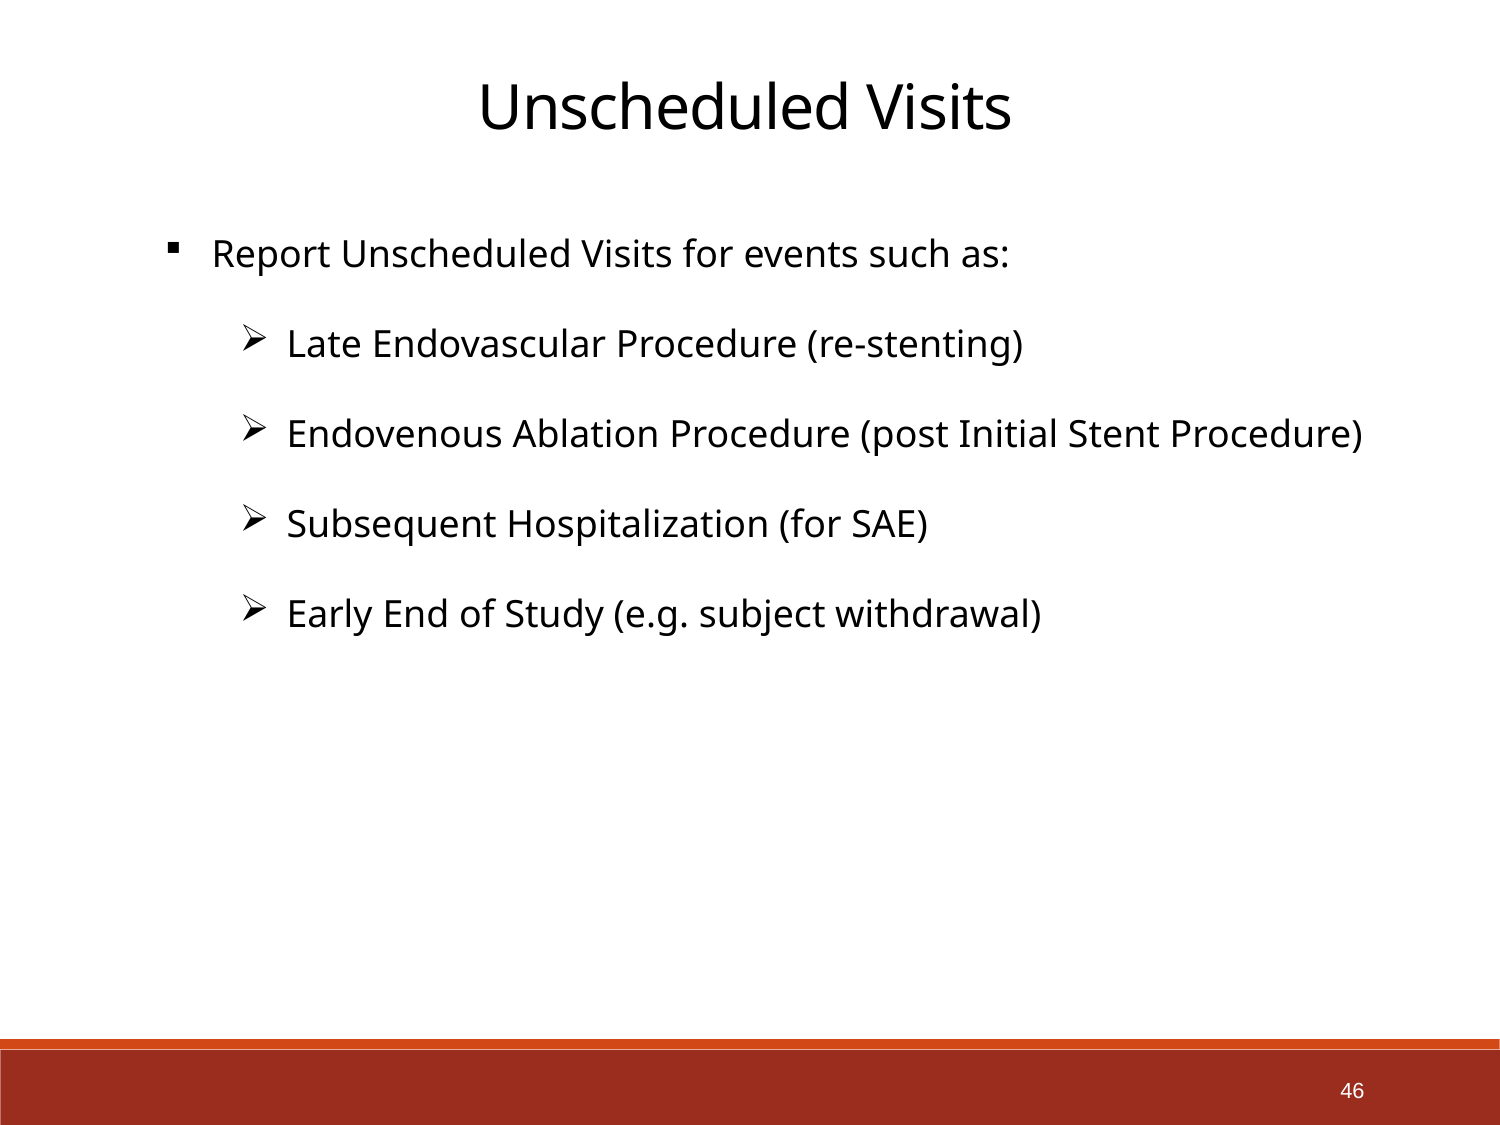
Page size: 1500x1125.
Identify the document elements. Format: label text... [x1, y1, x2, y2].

text_box Report Unscheduled Visits for events such as: Late Endovascular Procedure (re-stenting) Endovenous Ablation Procedure (post Initial Stent Procedure) Subsequent Hospitalization (for SAE) Early End of Study (e.g. subject withdrawal) [150, 222, 1397, 733]
text_box Unscheduled Visits [3, 13, 1500, 150]
slide_number 46 [1218, 1059, 1380, 1120]
